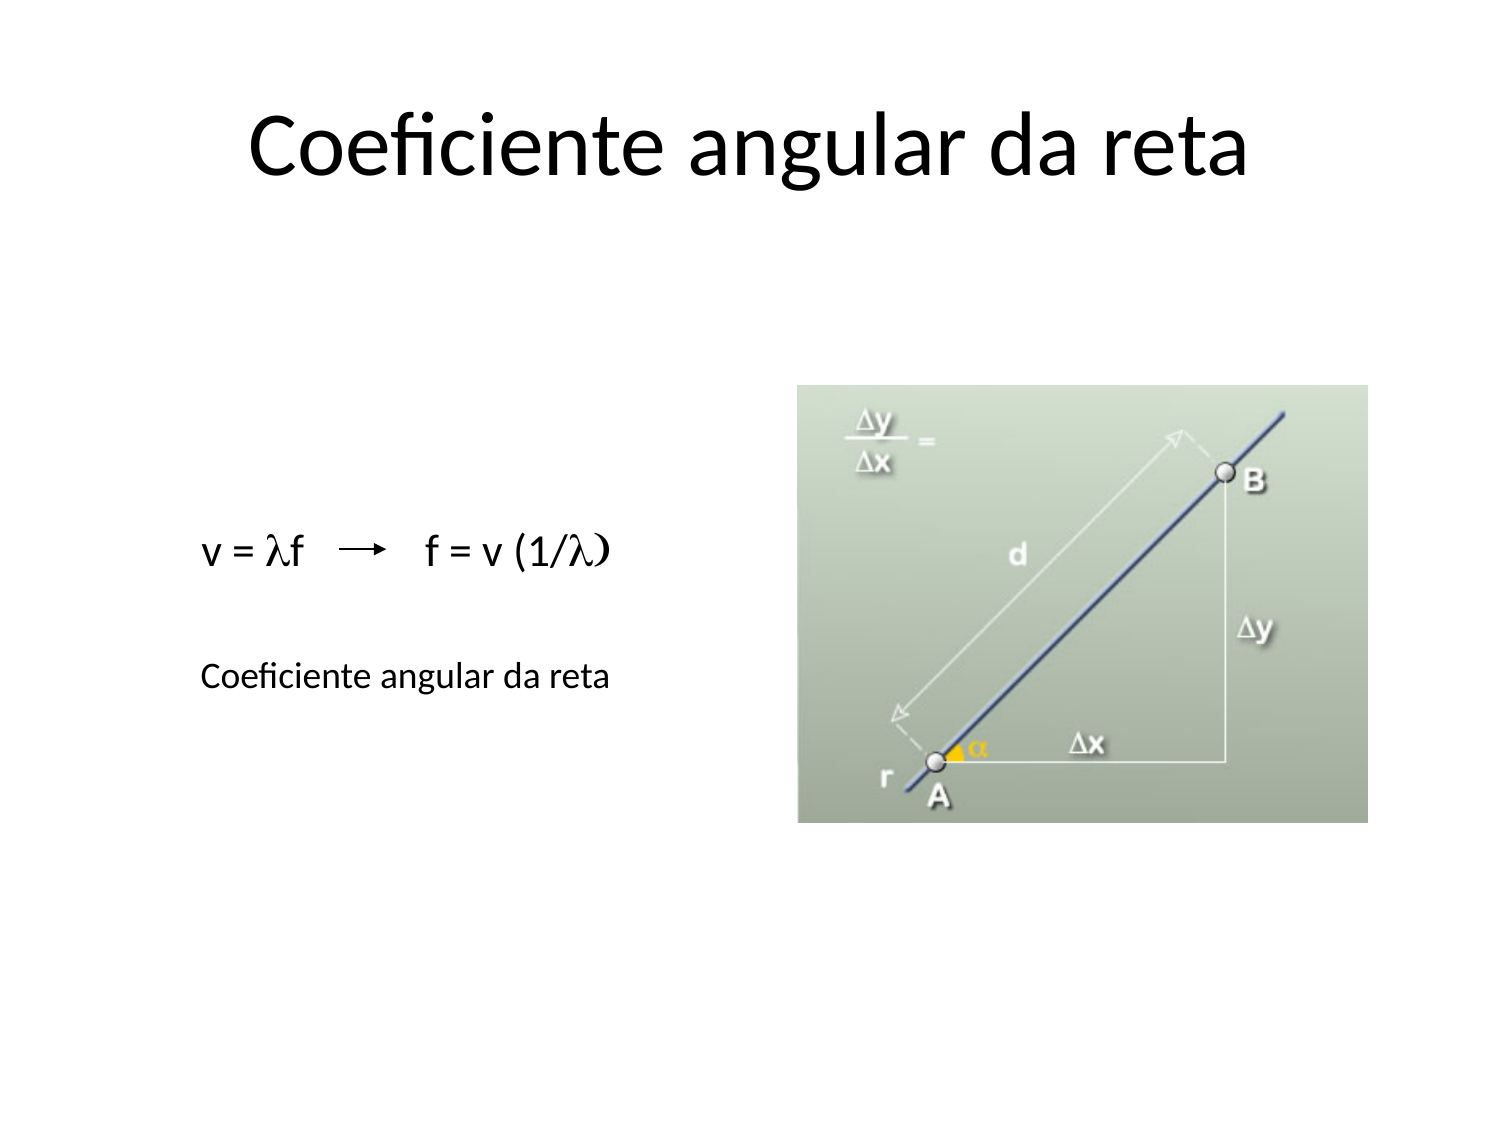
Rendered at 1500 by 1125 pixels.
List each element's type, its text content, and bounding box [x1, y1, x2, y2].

picture [796, 385, 1368, 823]
title Coeficiente angular da reta [75, 45, 1425, 233]
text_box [185, 513, 627, 585]
text_box Coeficiente angular da reta [185, 643, 626, 704]
